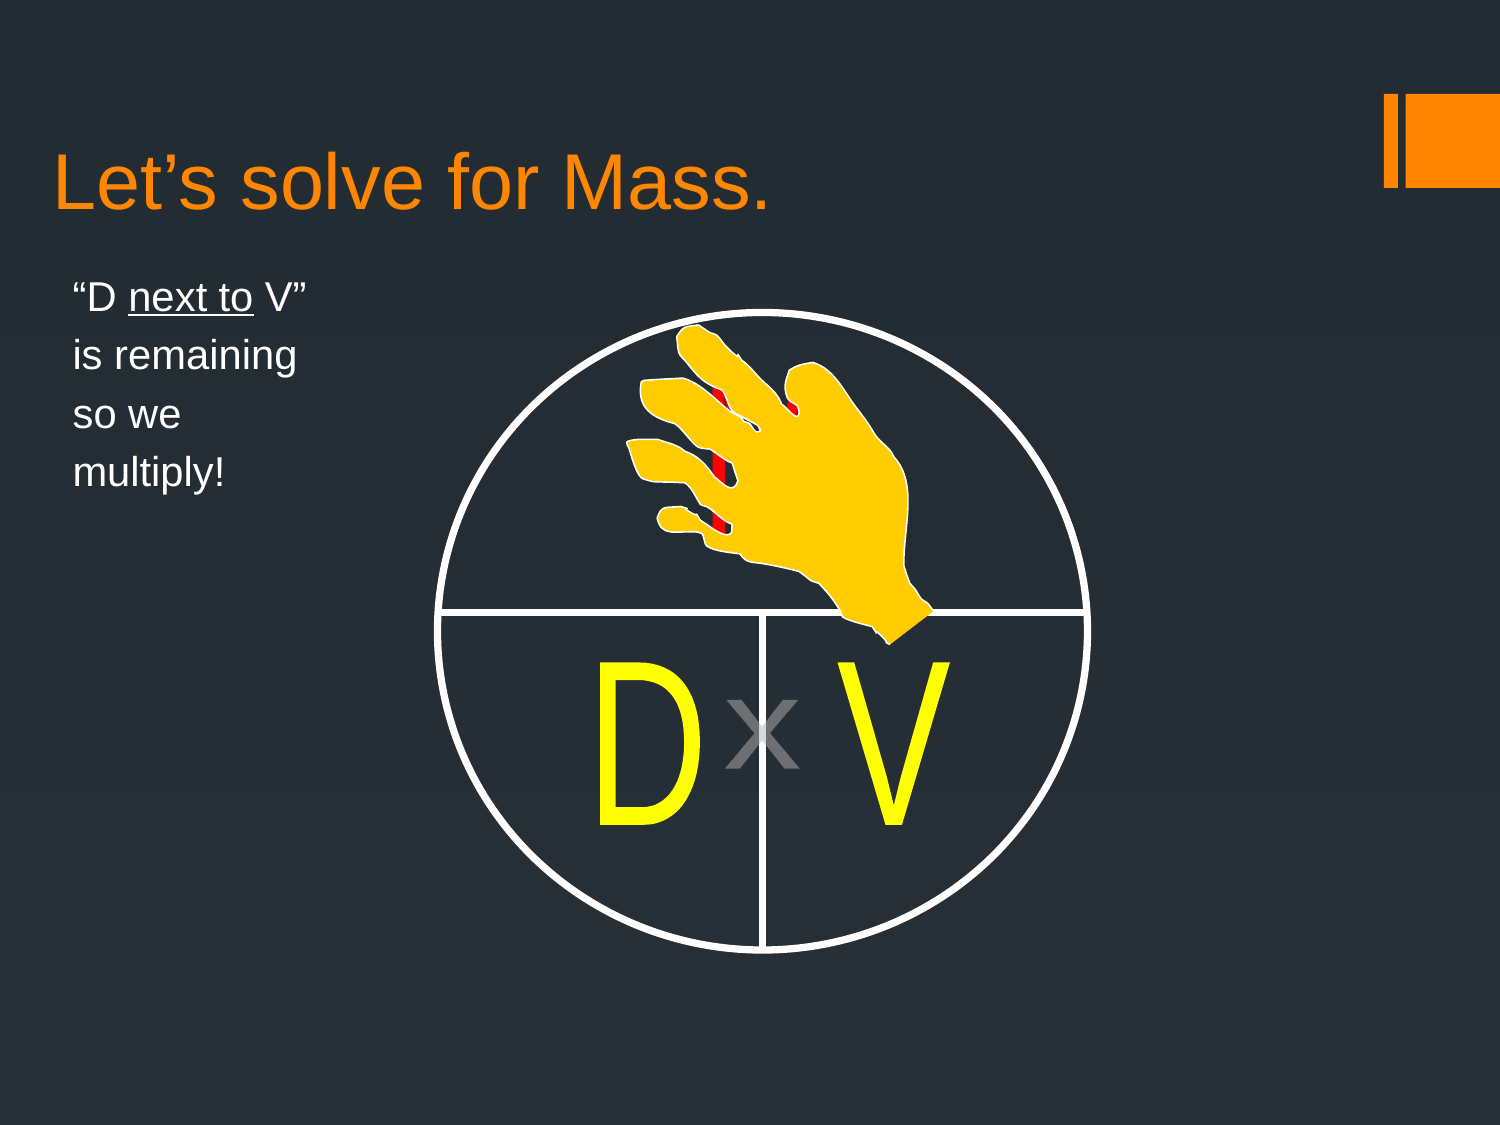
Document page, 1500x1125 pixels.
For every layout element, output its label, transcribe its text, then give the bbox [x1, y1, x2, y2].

text_box [626, 324, 934, 645]
text_box [437, 613, 1088, 951]
text_box [438, 312, 1087, 612]
title Let’s solve for Mass. [37, 45, 1463, 233]
list “D next to V” is remaining so we multiply! [50, 262, 1425, 1005]
